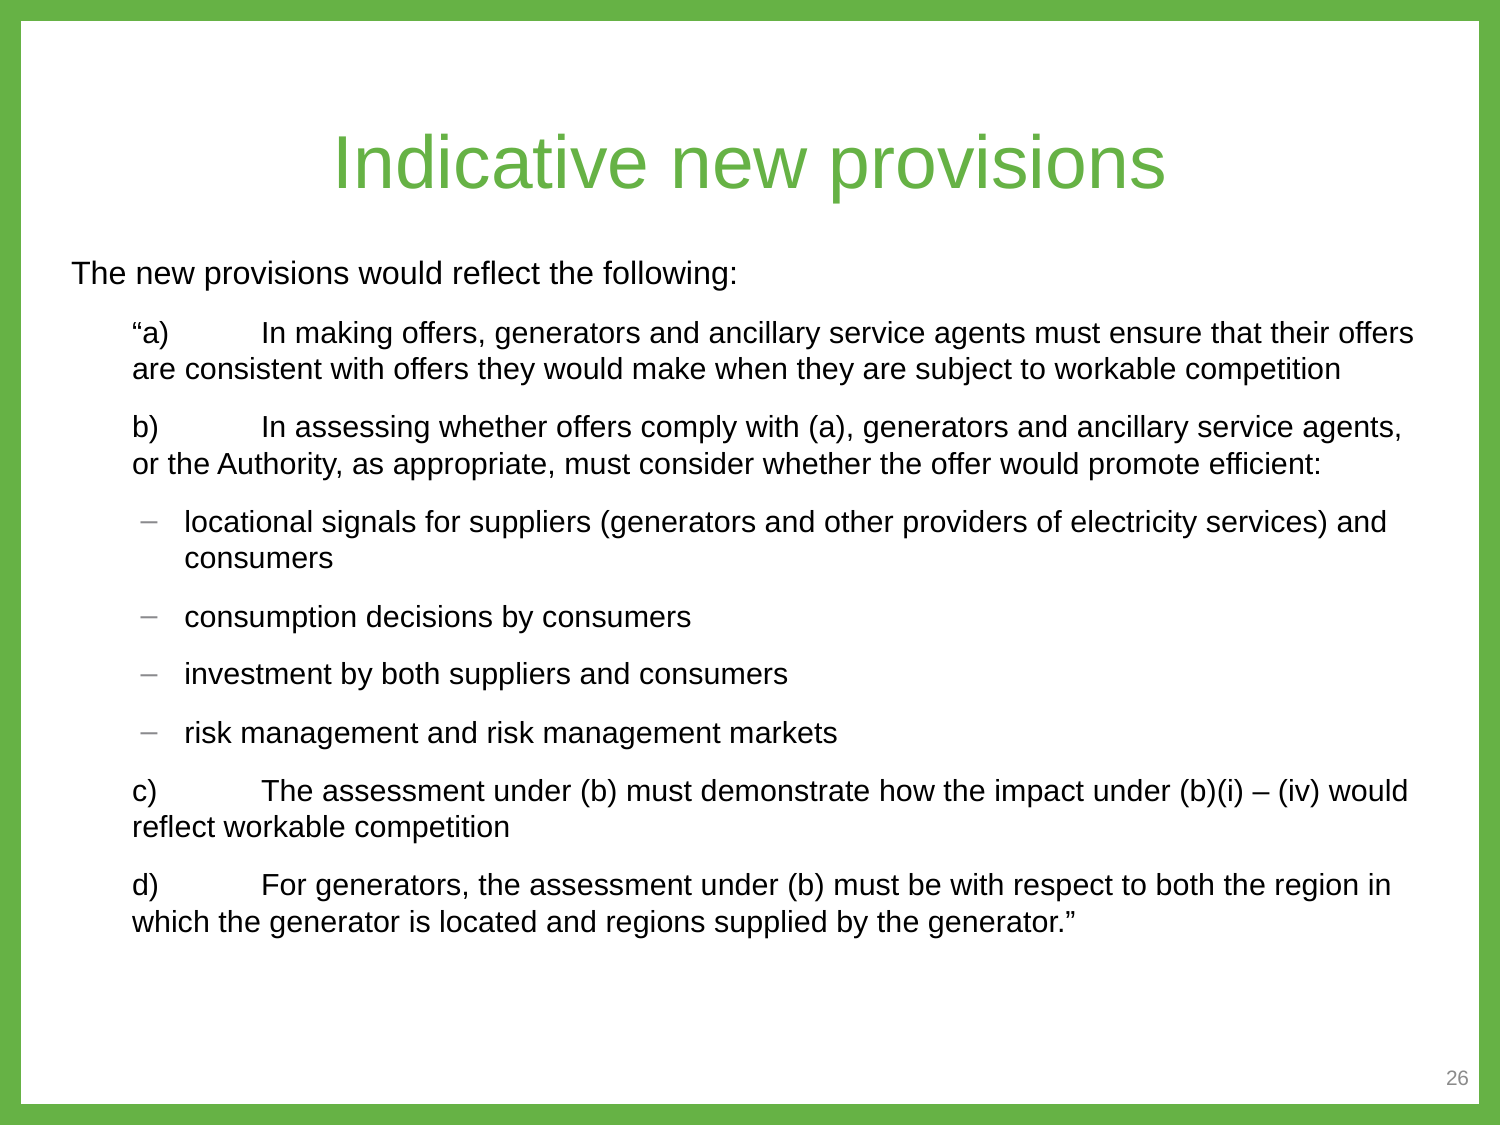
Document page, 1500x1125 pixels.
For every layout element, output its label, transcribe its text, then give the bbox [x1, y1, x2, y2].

list The new provisions would reflect the following: “a) In making offers, generators and ancillary service agents must ensure that their offers are consistent with offers they would make when they are subject to workable competition b) In assessing whether offers comply with (a), generators and ancillary service agents, or the Authority, as appropriate, must consider whether the offer would promote efficient: locational signals for suppliers (generators and other providers of electricity services) and consumers consumption decisions by consumers investment by both suppliers and consumers risk management and risk management markets c) The assessment under (b) must demonstrate how the impact under (b)(i) – (iv) would reflect workable competition d) For generators, the assessment under (b) must be with respect to both the region in which the generator is located and regions supplied by the generator.” [56, 245, 1444, 1006]
slide_number 26 [1411, 1046, 1484, 1107]
title Indicative new provisions [75, 64, 1425, 253]
